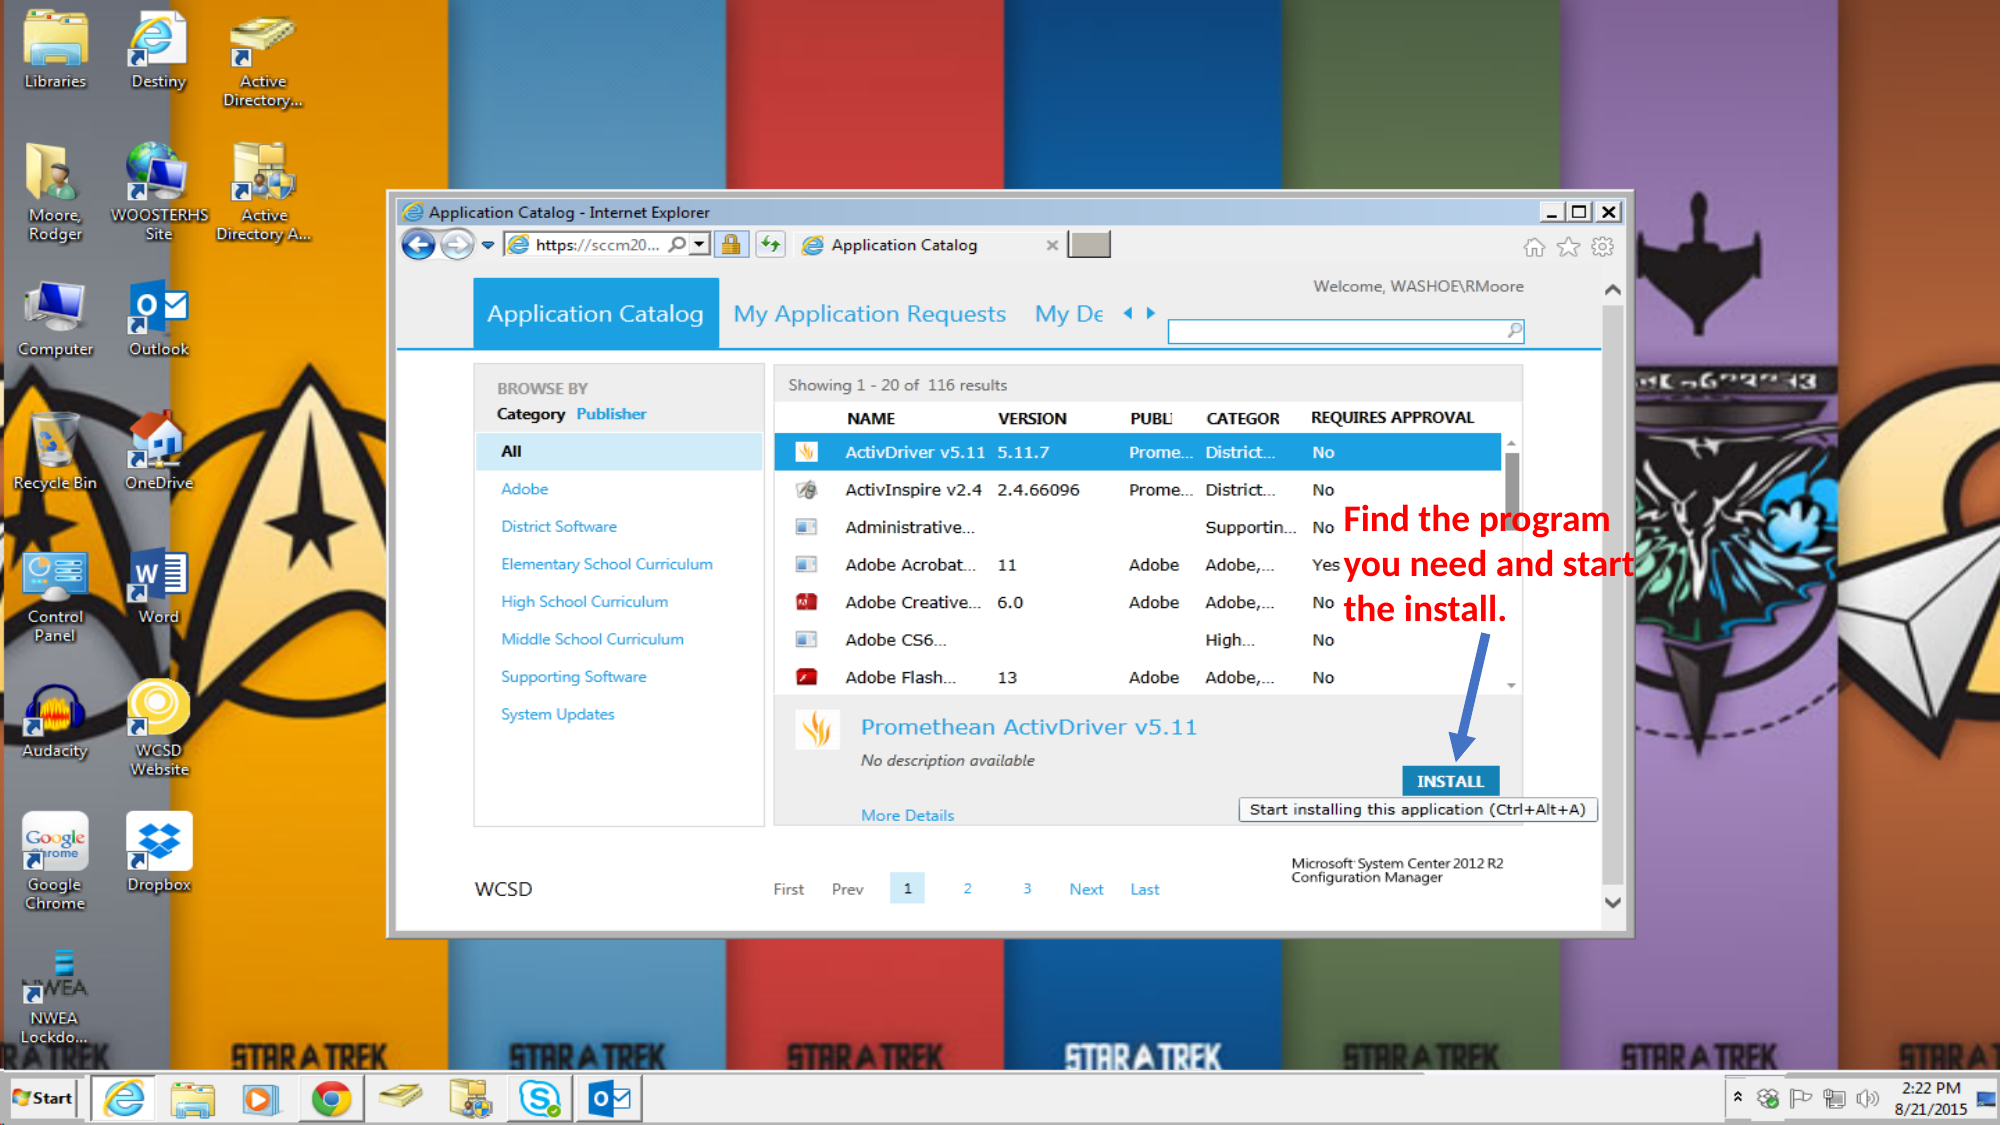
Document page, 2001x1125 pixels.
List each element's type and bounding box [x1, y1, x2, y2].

picture [0, 0, 2000, 1125]
text_box [1455, 633, 1486, 763]
